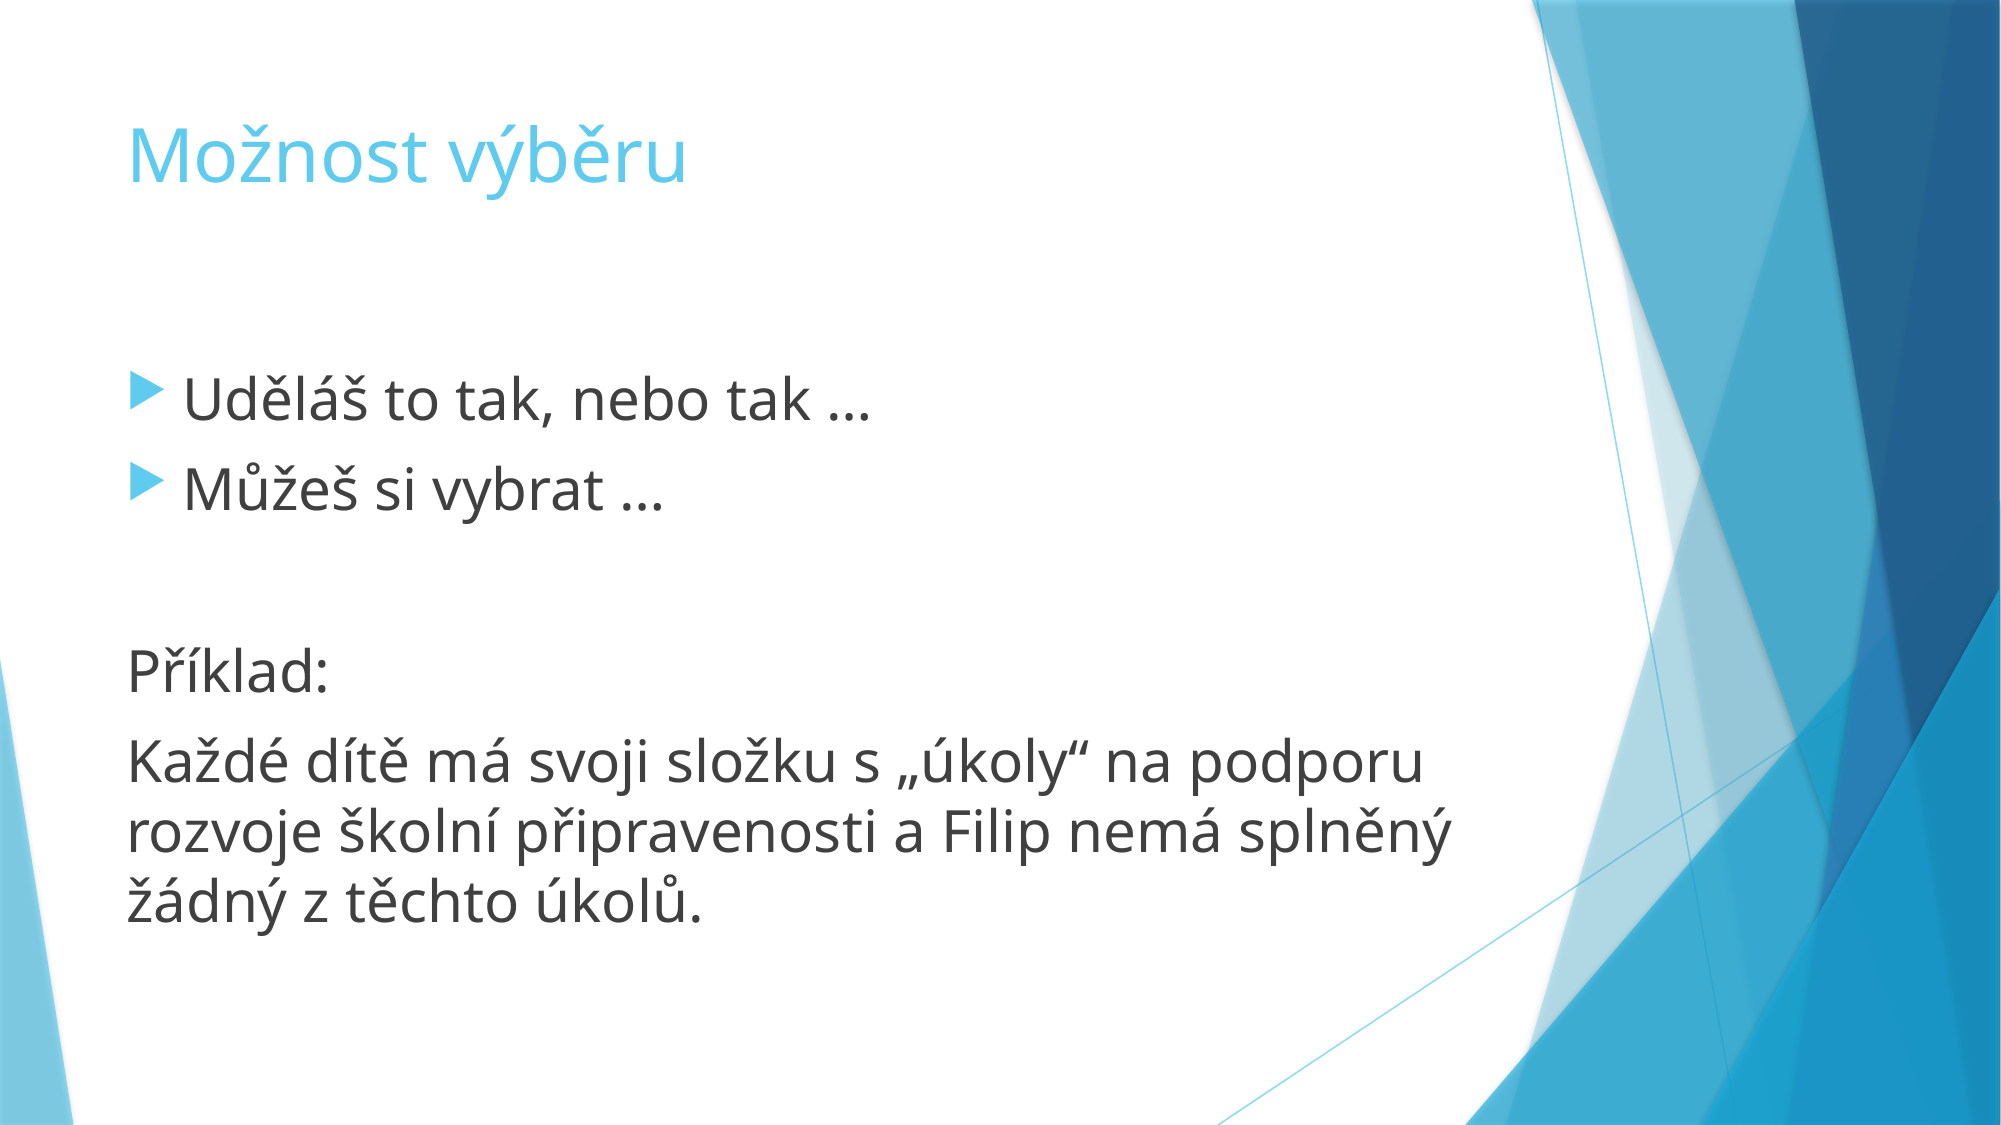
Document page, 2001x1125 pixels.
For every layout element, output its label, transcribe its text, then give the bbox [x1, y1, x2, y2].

list Uděláš to tak, nebo tak … Můžeš si vybrat … Příklad: Každé dítě má svoji složku s „úkoly“ na podporu rozvoje školní připravenosti a Filip nemá splněný žádný z těchto úkolů. [111, 354, 1522, 992]
title Možnost výběru [111, 99, 1522, 317]
